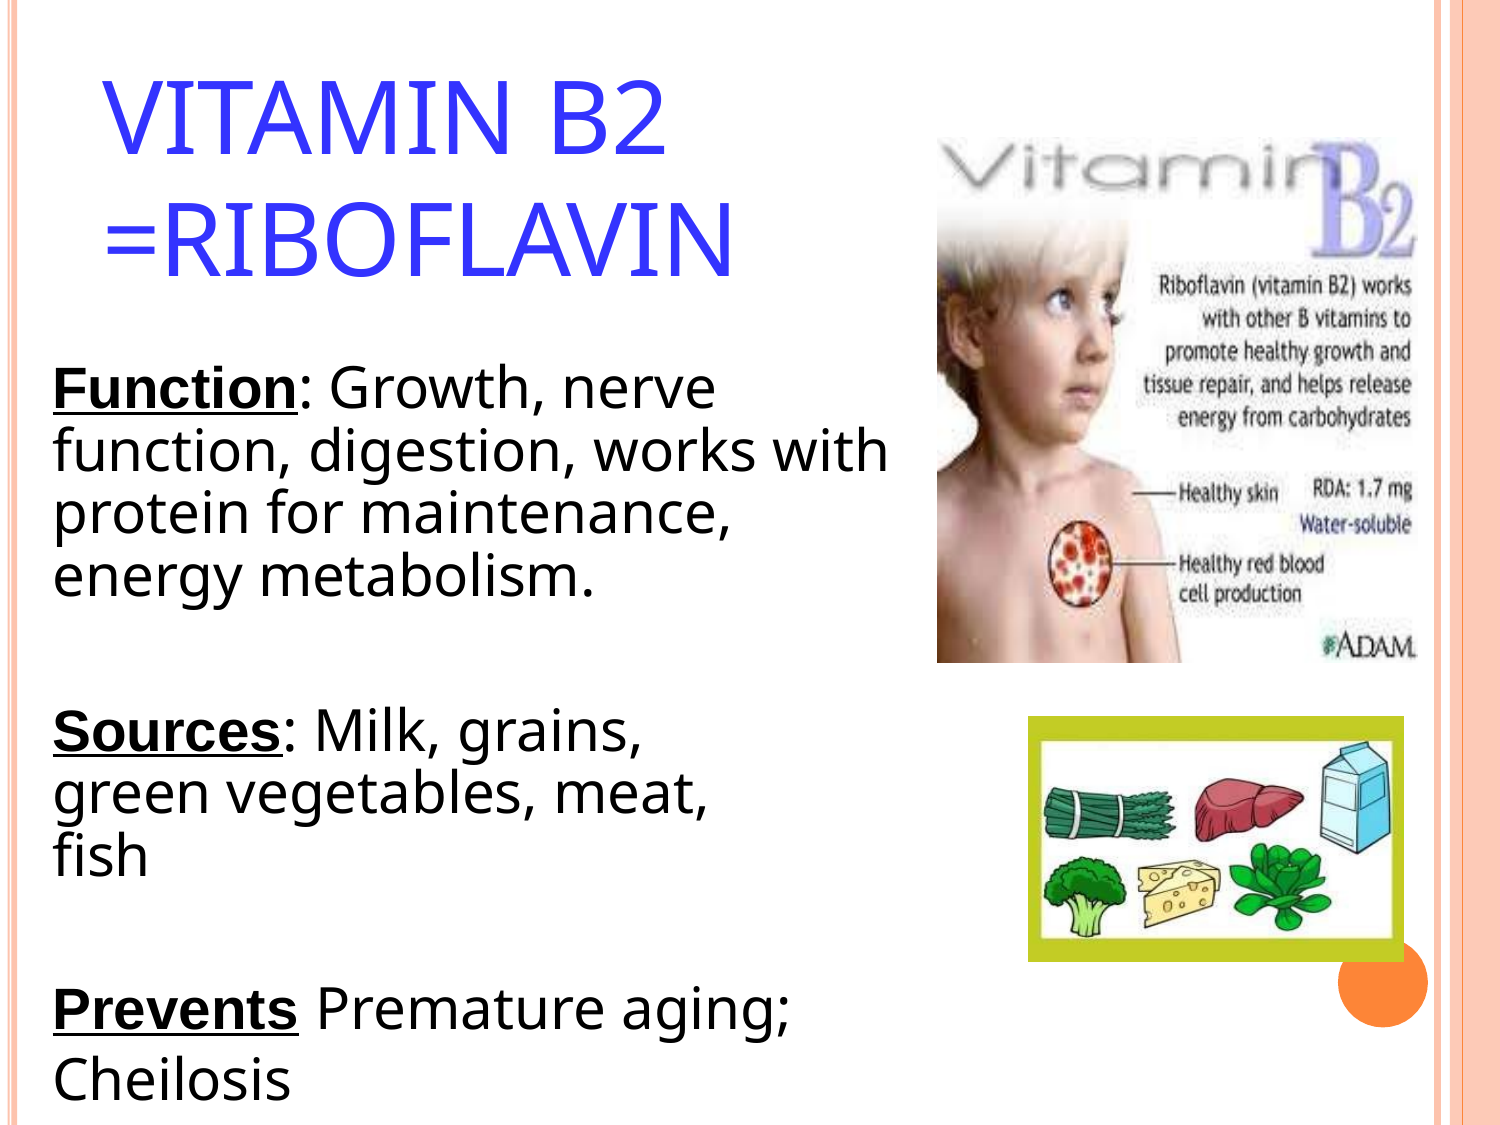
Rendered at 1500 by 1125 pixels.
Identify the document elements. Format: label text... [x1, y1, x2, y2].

title Vitamin B2 =Riboflavin [99, 50, 1179, 298]
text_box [937, 137, 1418, 963]
text_box Function: Growth, nerve function, digestion, works with protein for maintenance, energy metabolism. Sources: Milk, grains, green vegetables, meat, fish Prevents Premature aging; Cheilosis No known TOXICITY [50, 347, 1019, 1125]
